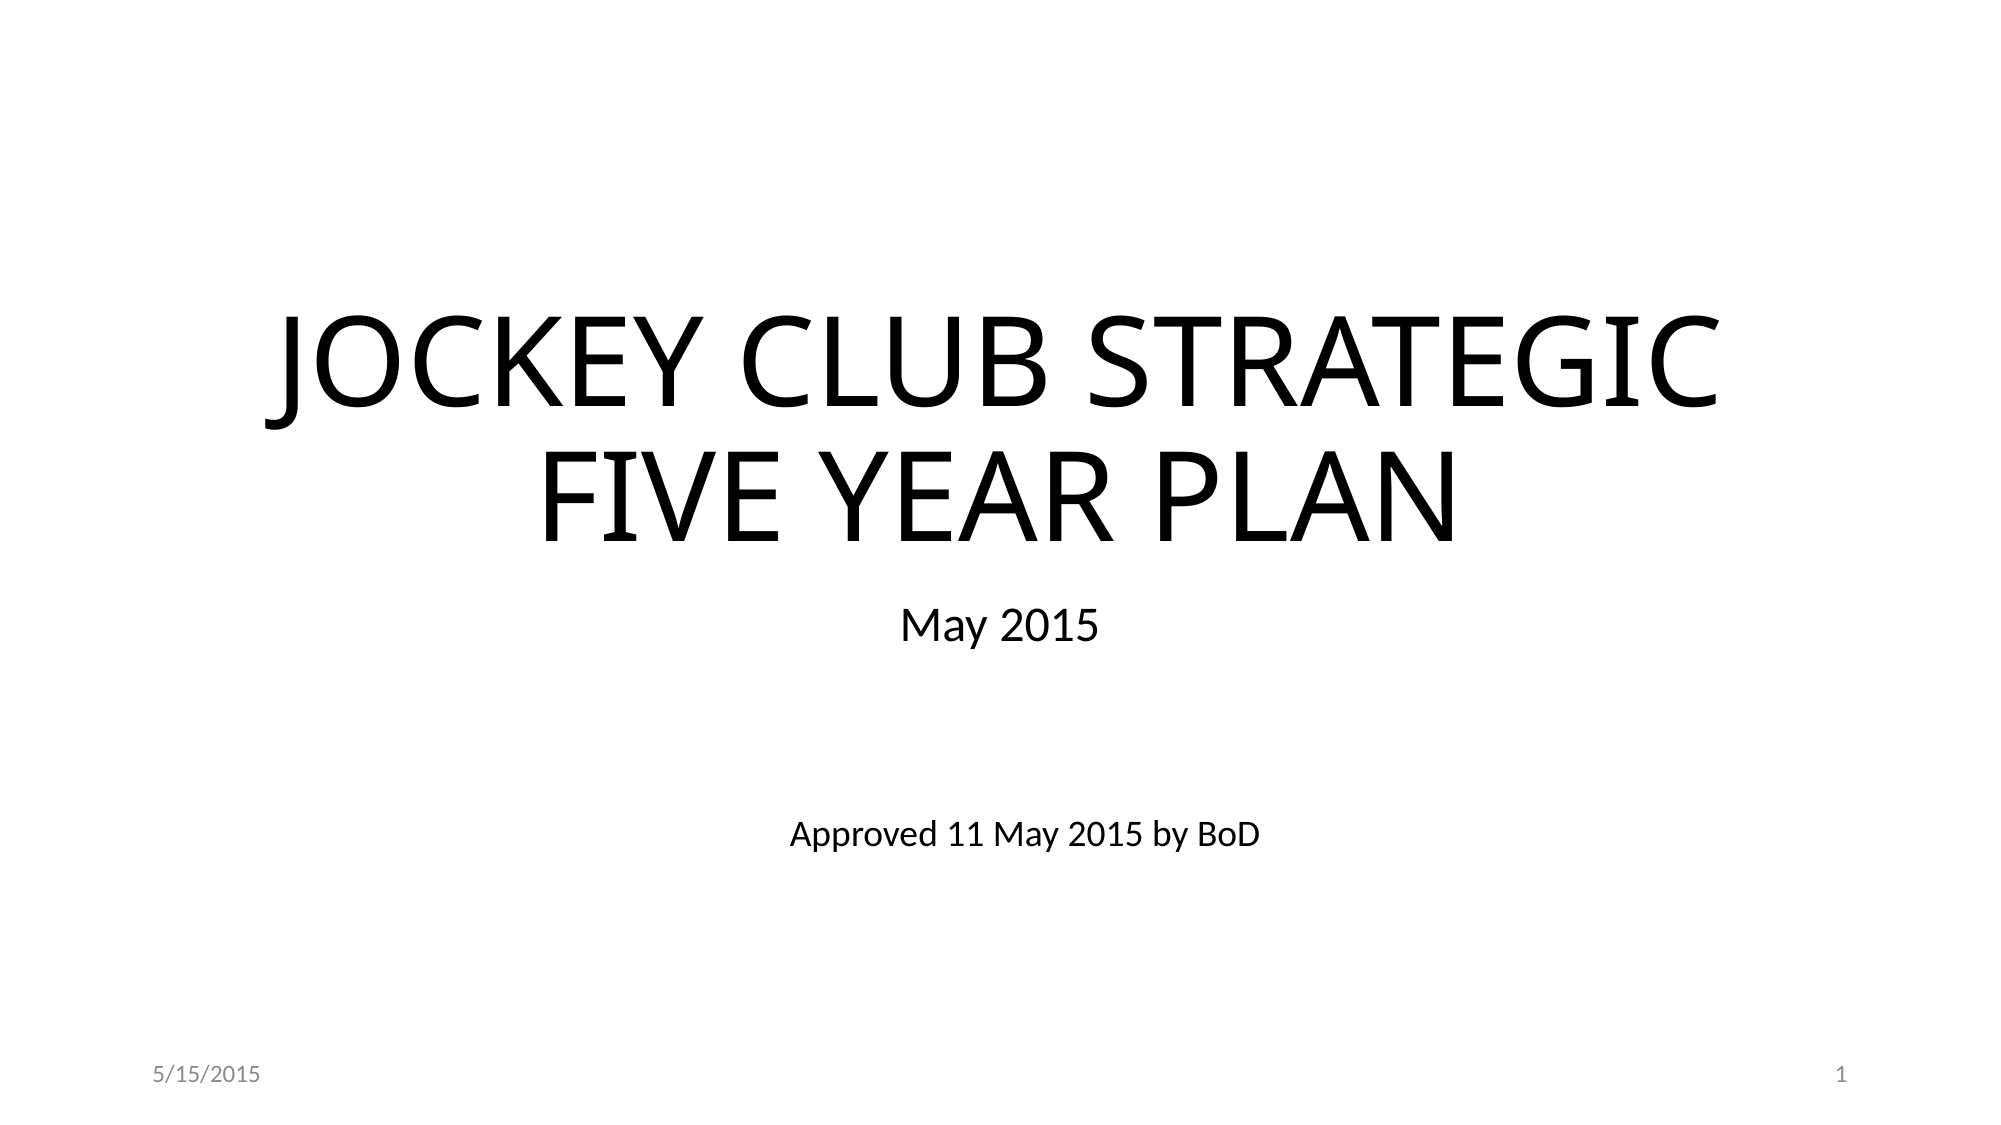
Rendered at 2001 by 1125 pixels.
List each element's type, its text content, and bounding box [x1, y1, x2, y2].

slide_number 1 [1412, 1042, 1863, 1103]
title JOCKEY CLUB STRATEGIC FIVE YEAR PLAN [249, 184, 1750, 576]
text_box Approved 11 May 2015 by BoD [775, 801, 1276, 862]
subtitle May 2015 [249, 590, 1750, 863]
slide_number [137, 1042, 588, 1103]
